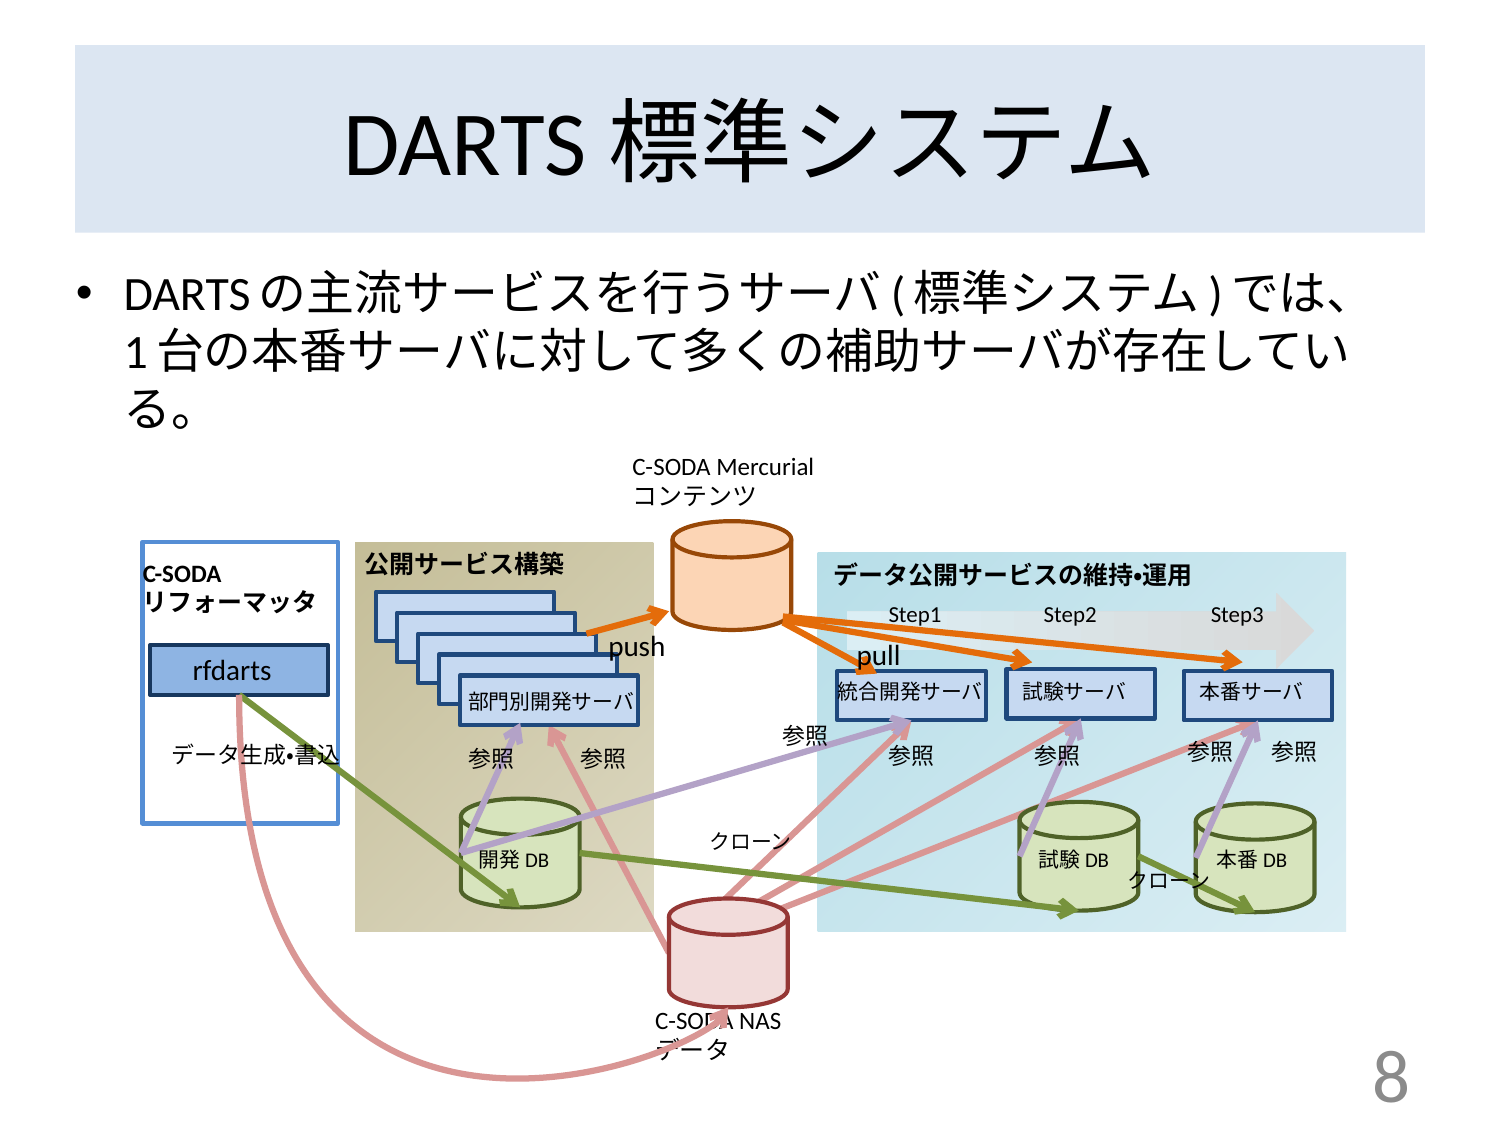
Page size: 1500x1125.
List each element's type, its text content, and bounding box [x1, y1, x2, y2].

slide_number 8 [1074, 1042, 1425, 1103]
list DARTSの主流サービスを行うサーバ(標準システム)では、1台の本番サーバに対して多くの補助サーバが存在している。 [60, 255, 1405, 445]
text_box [142, 443, 1347, 1074]
title DARTS標準システム [75, 45, 1425, 233]
